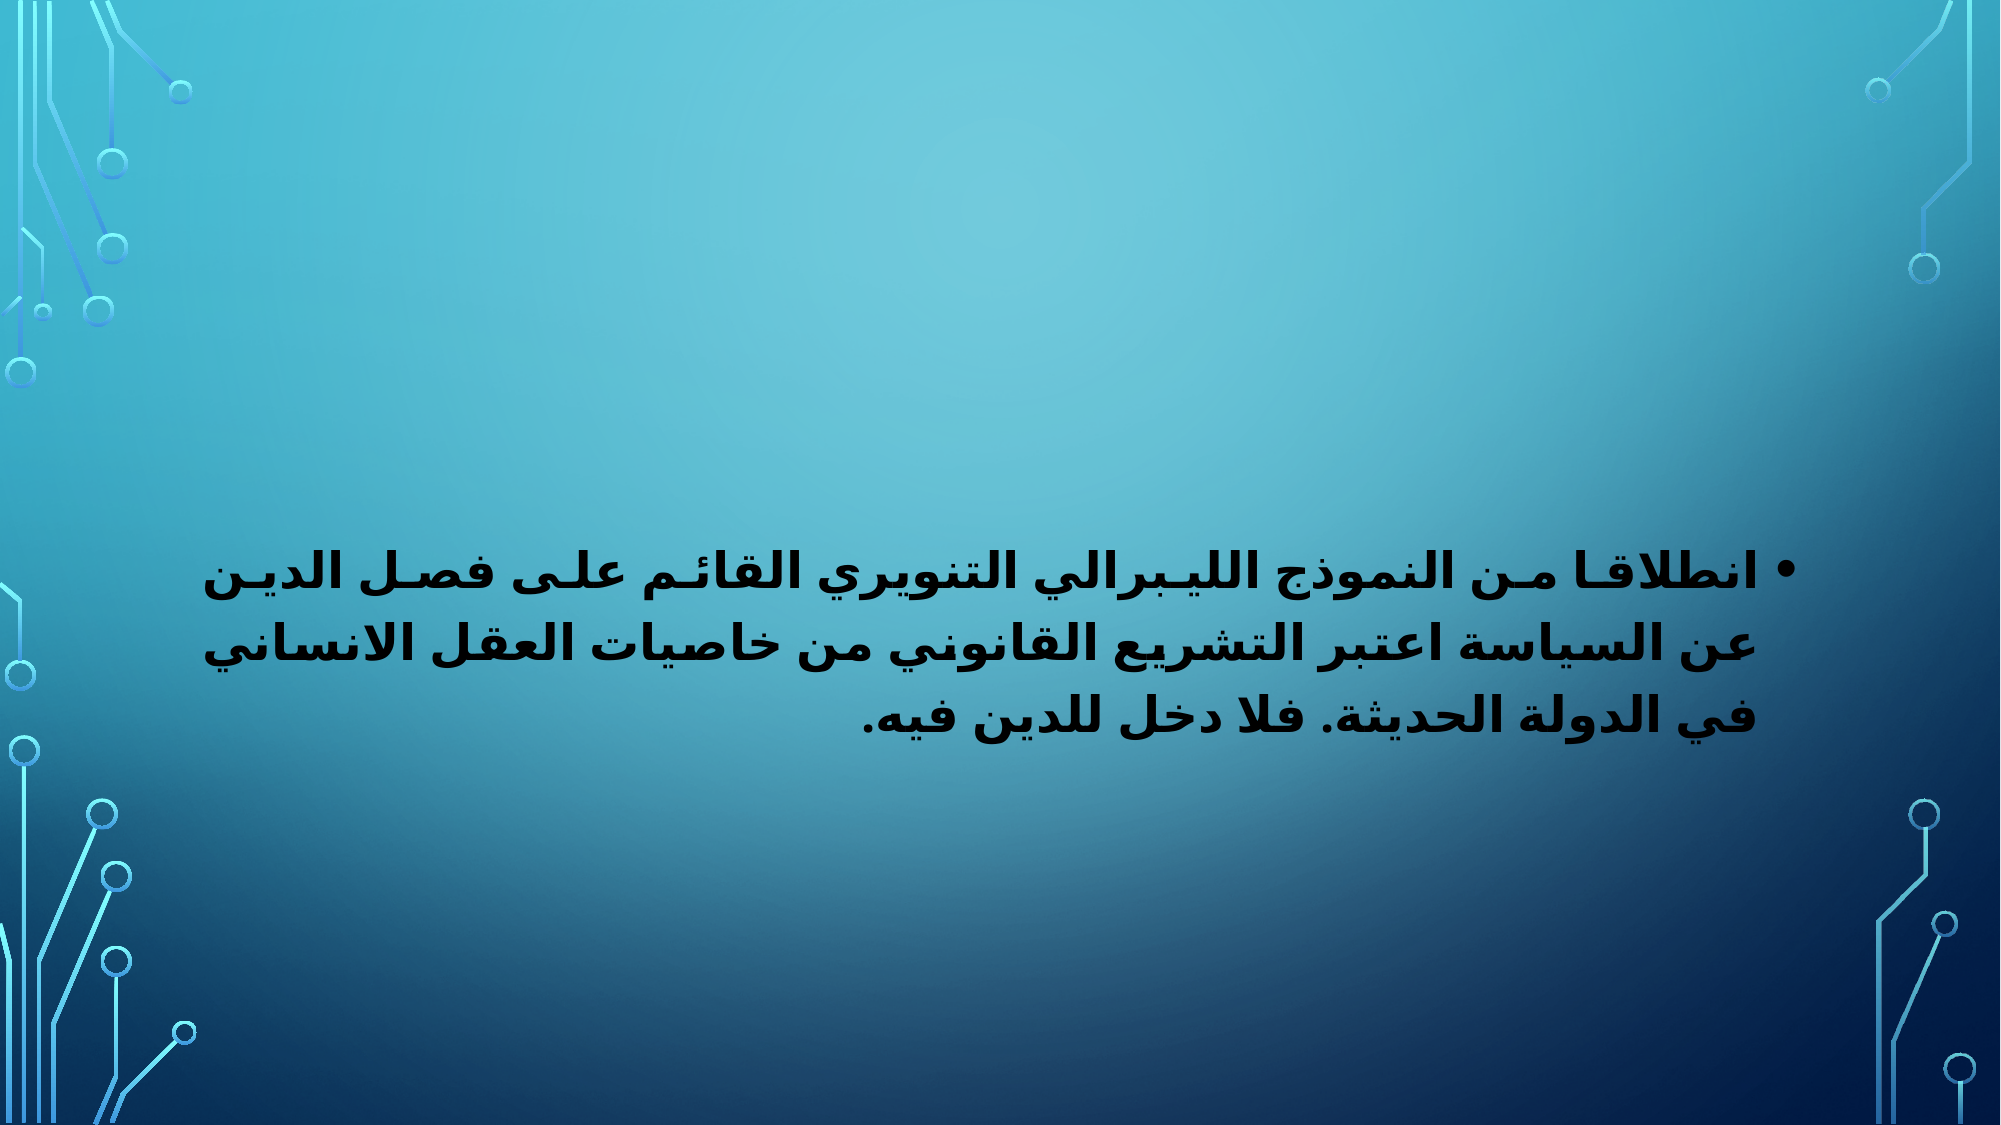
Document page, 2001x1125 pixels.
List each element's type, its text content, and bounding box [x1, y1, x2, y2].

list انطلاقا من النموذج الليبرالي التنويري القائم على فصل الدين عن السياسة اعتبر التشريع القانوني من خاصيات العقل الانساني في الدولة الحديثة. فلا دخل للدين فيه. [187, 518, 1813, 735]
